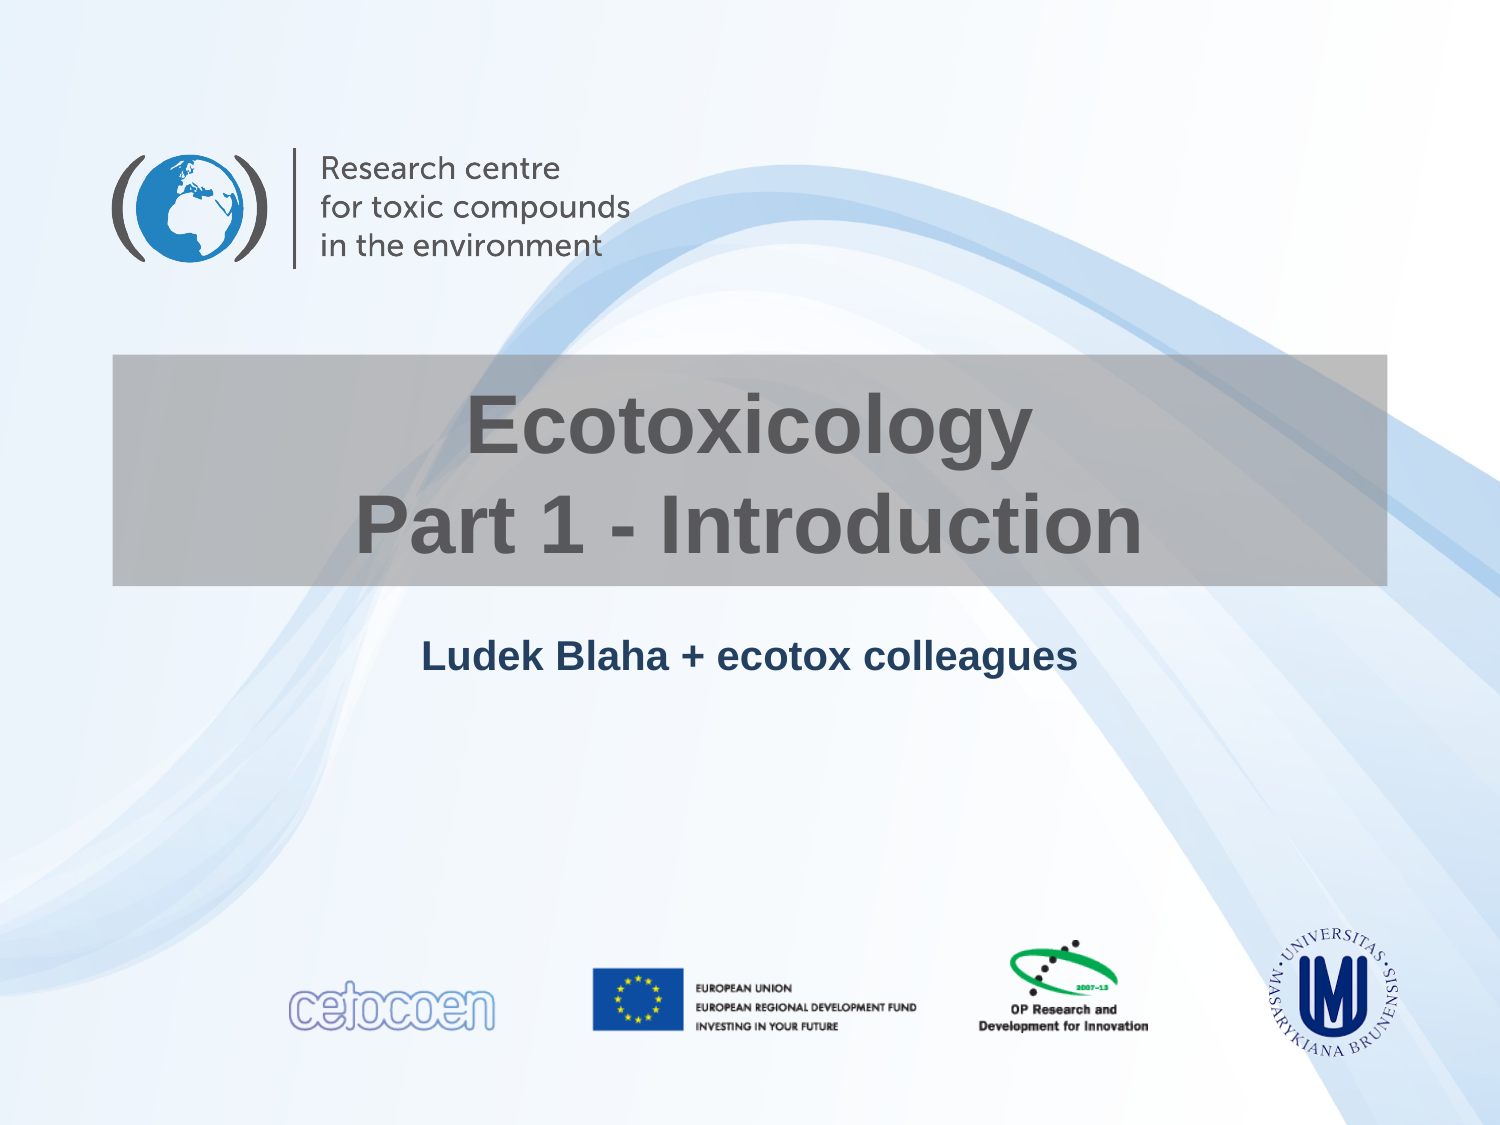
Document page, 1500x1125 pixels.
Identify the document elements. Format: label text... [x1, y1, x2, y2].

picture [0, 0, 1500, 1125]
subtitle Ludek Blaha + ecotox colleagues [147, 621, 1353, 910]
title Ecotoxicology Part 1 - Introduction [112, 354, 1388, 587]
